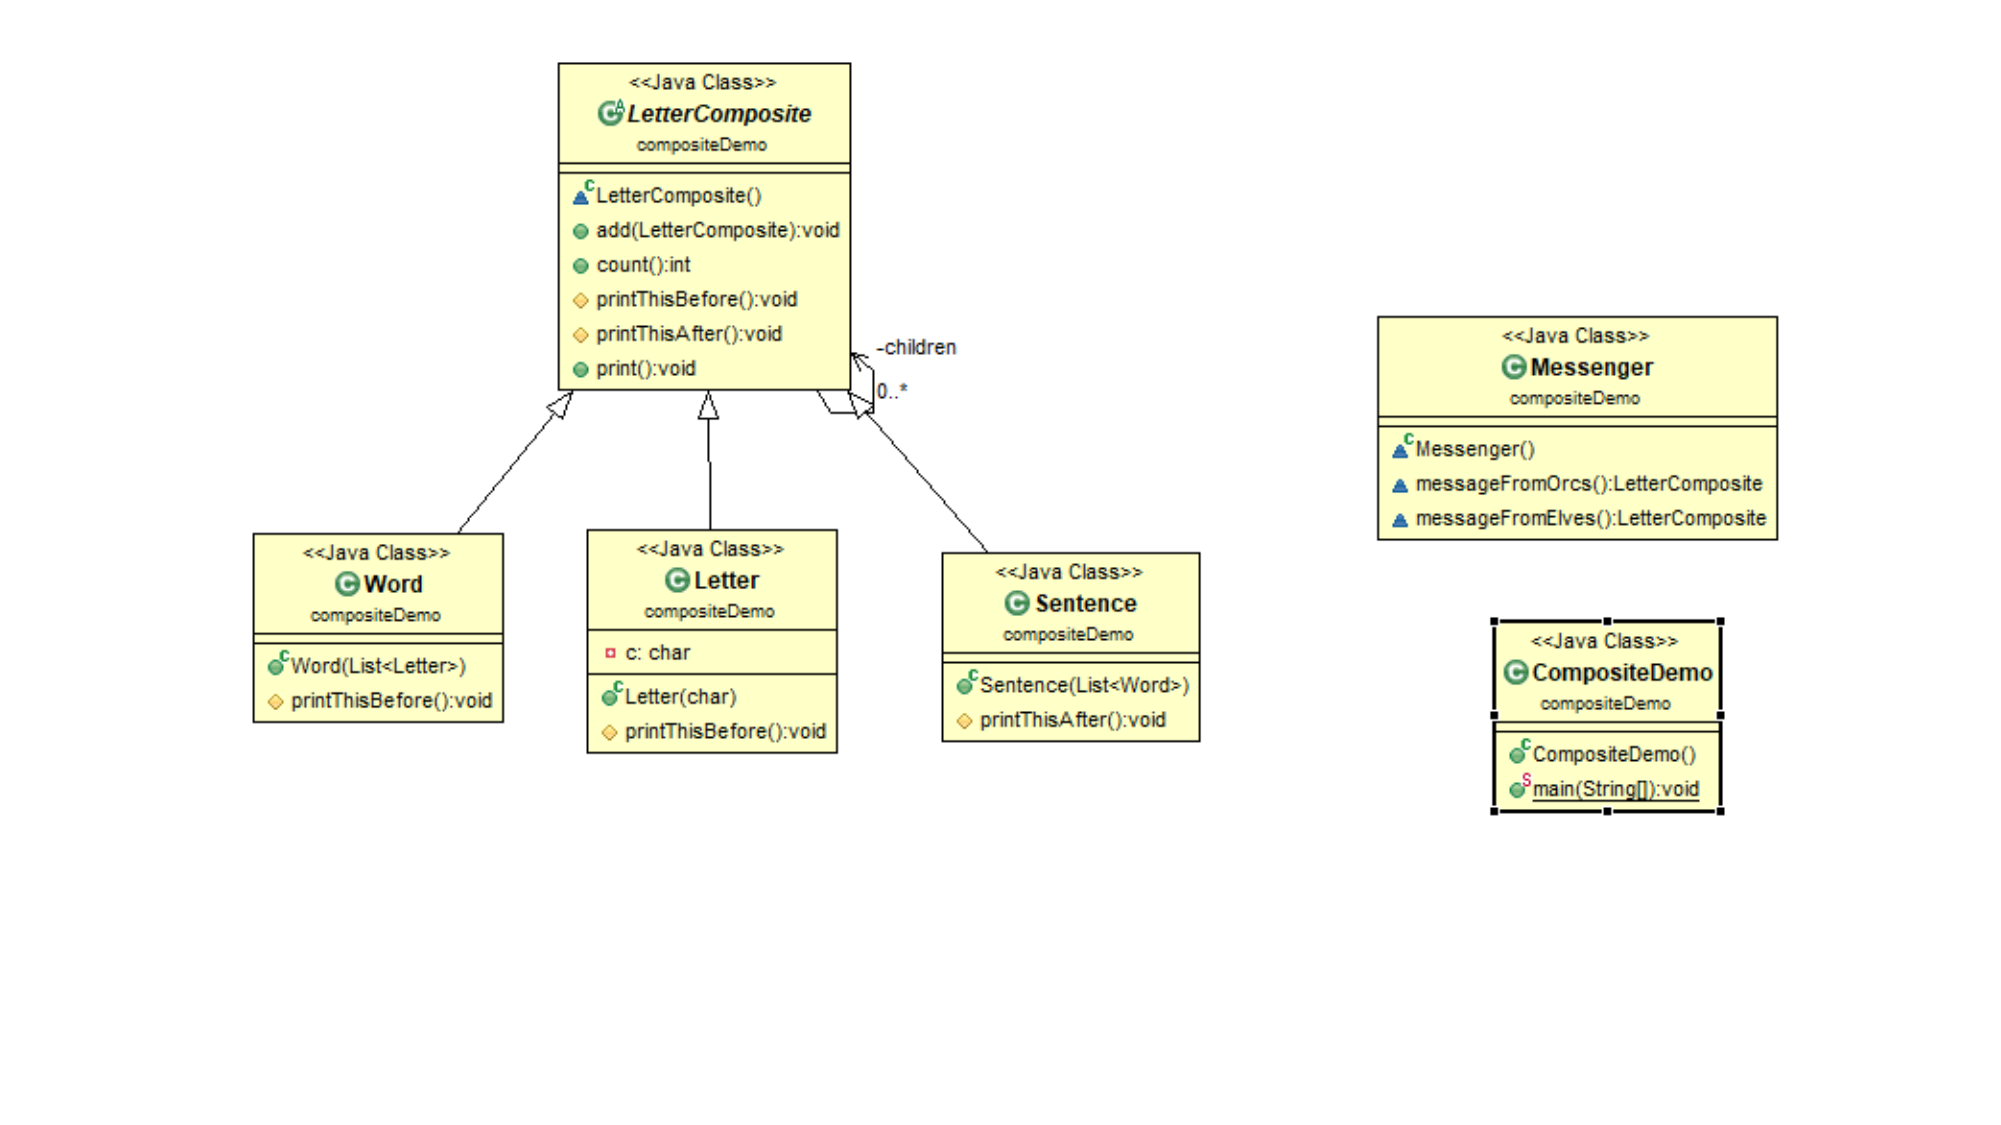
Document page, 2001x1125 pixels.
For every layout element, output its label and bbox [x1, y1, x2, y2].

picture [138, 61, 1842, 904]
